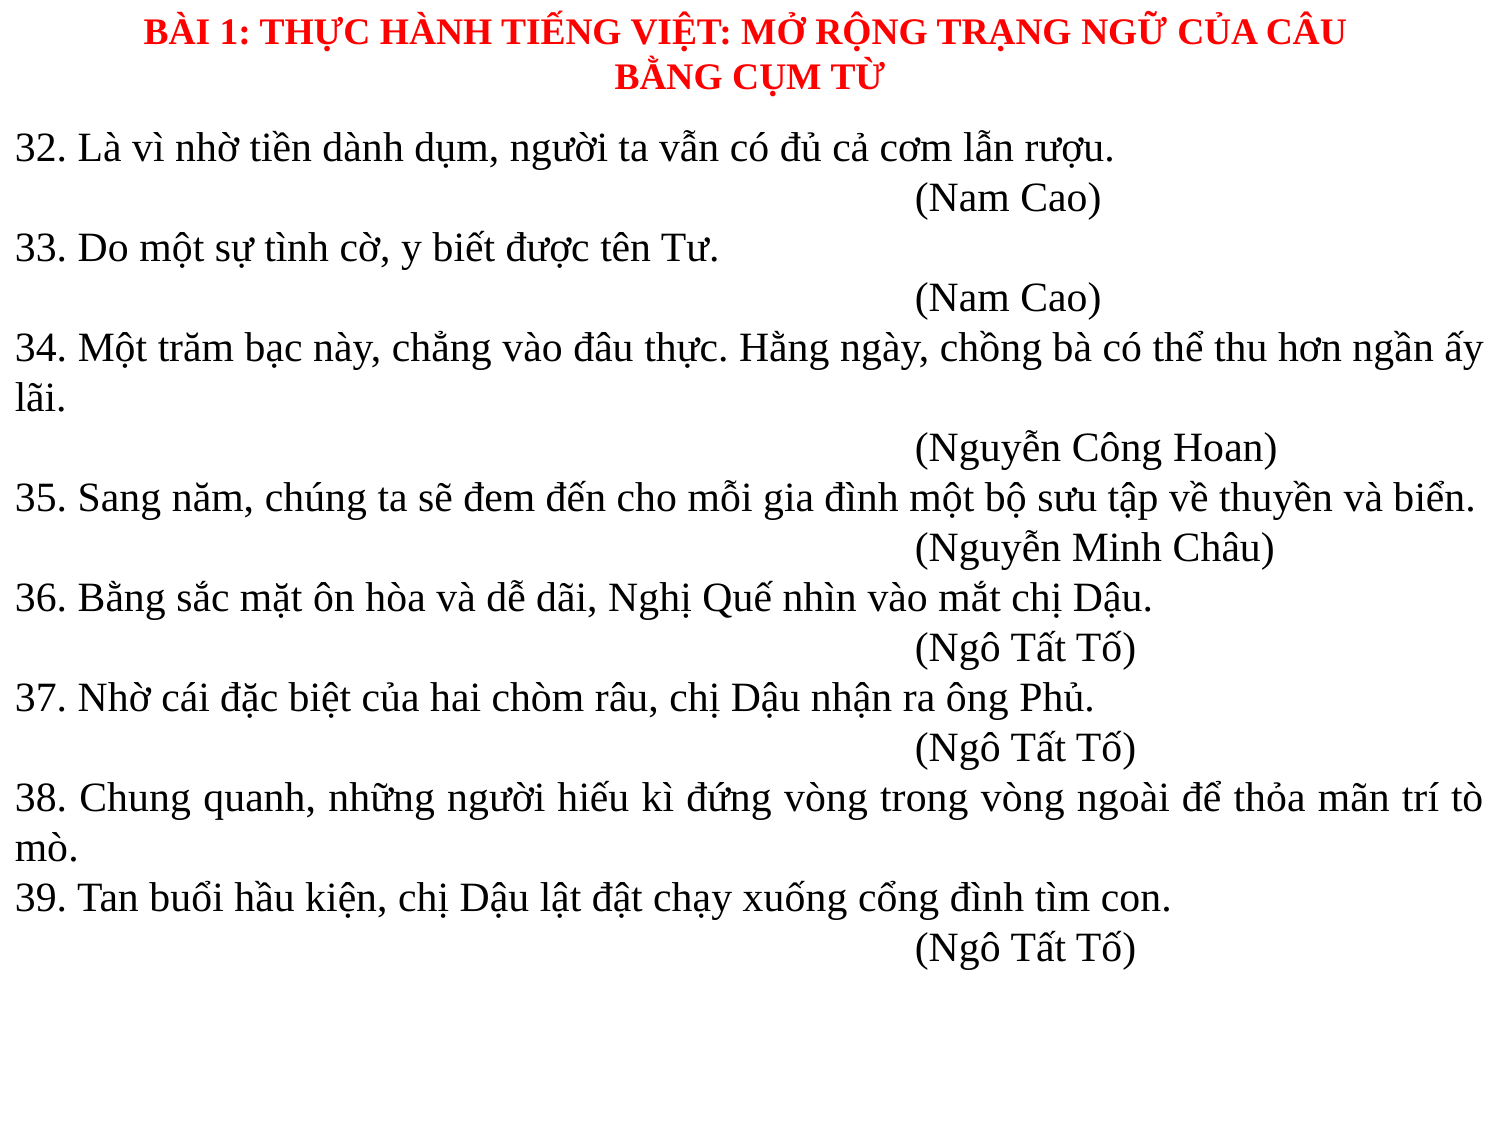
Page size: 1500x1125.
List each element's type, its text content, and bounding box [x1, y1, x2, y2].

text_box BÀI 1: THỰC HÀNH TIẾNG VIỆT: MỞ RỘNG TRẠNG NGỮ CỦA CÂU BẰNG CỤM TỪ [0, 0, 1500, 112]
text_box 32. Là vì nhờ tiền dành dụm, người ta vẫn có đủ cả cơm lẫn rượu. (Nam Cao) 33. Do một sự tình cờ, y biết được tên Tư. (Nam Cao) 34. Một trăm bạc này, chẳng vào đâu thực. Hằng ngày, chồng bà có thể thu hơn ngần ấy lãi. (Nguyễn Công Hoan) 35. Sang năm, chúng ta sẽ đem đến cho mỗi gia đình một bộ sưu tập về thuyền và biển. (Nguyễn Minh Châu) 36. Bằng sắc mặt ôn hòa và dễ dãi, Nghị Quế nhìn vào mắt chị Dậu. (Ngô Tất Tố) 37. Nhờ cái đặc biệt của hai chòm râu, chị Dậu nhận ra ông Phủ. (Ngô Tất Tố) 38. Chung quanh, những người hiếu kì đứng vòng trong vòng ngoài để thỏa mãn trí tò mò. 39. Tan buổi hầu kiện, chị Dậu lật đật chạy xuống cổng đình tìm con. (Ngô Tất Tố) [0, 112, 1500, 1028]
